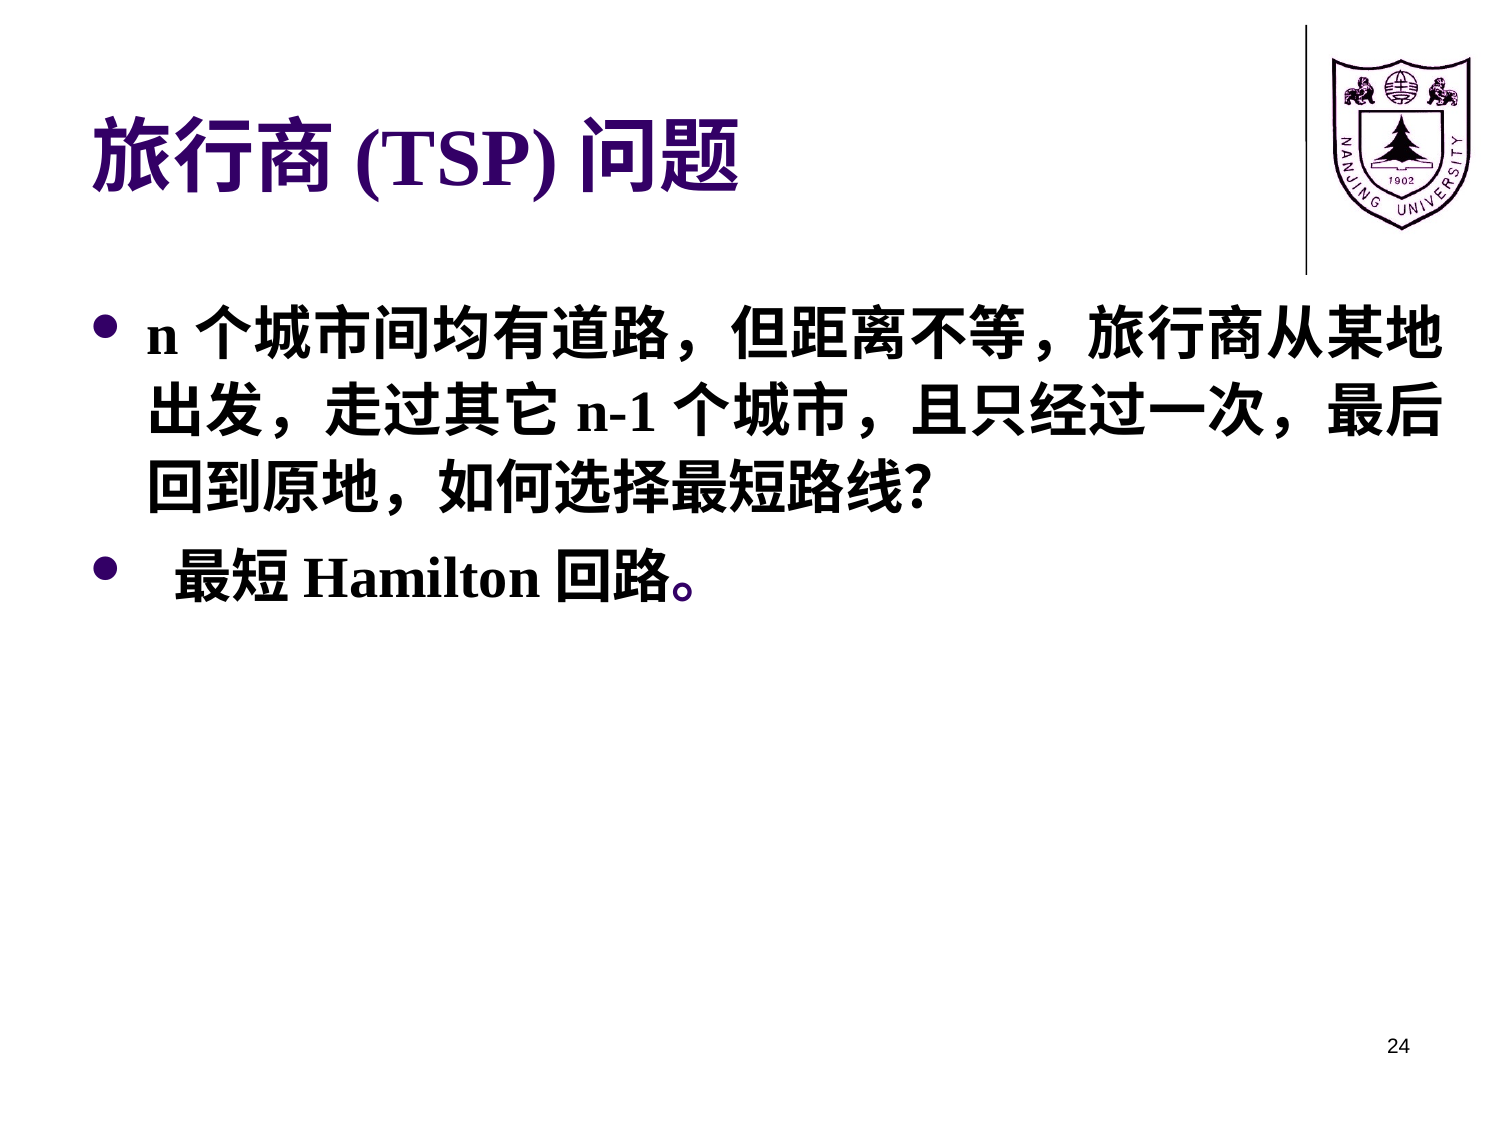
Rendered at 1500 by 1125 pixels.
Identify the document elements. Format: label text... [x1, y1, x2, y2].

list n个城市间均有道路，但距离不等，旅行商从某地出发，走过其它n-1个城市，且只经过一次，最后回到原地，如何选择最短路线？ 最短Hamilton回路。 [75, 282, 1459, 1006]
picture [1328, 51, 1481, 235]
title 旅行商(TSP)问题 [76, 66, 1315, 209]
slide_number 24 [1074, 1024, 1426, 1101]
